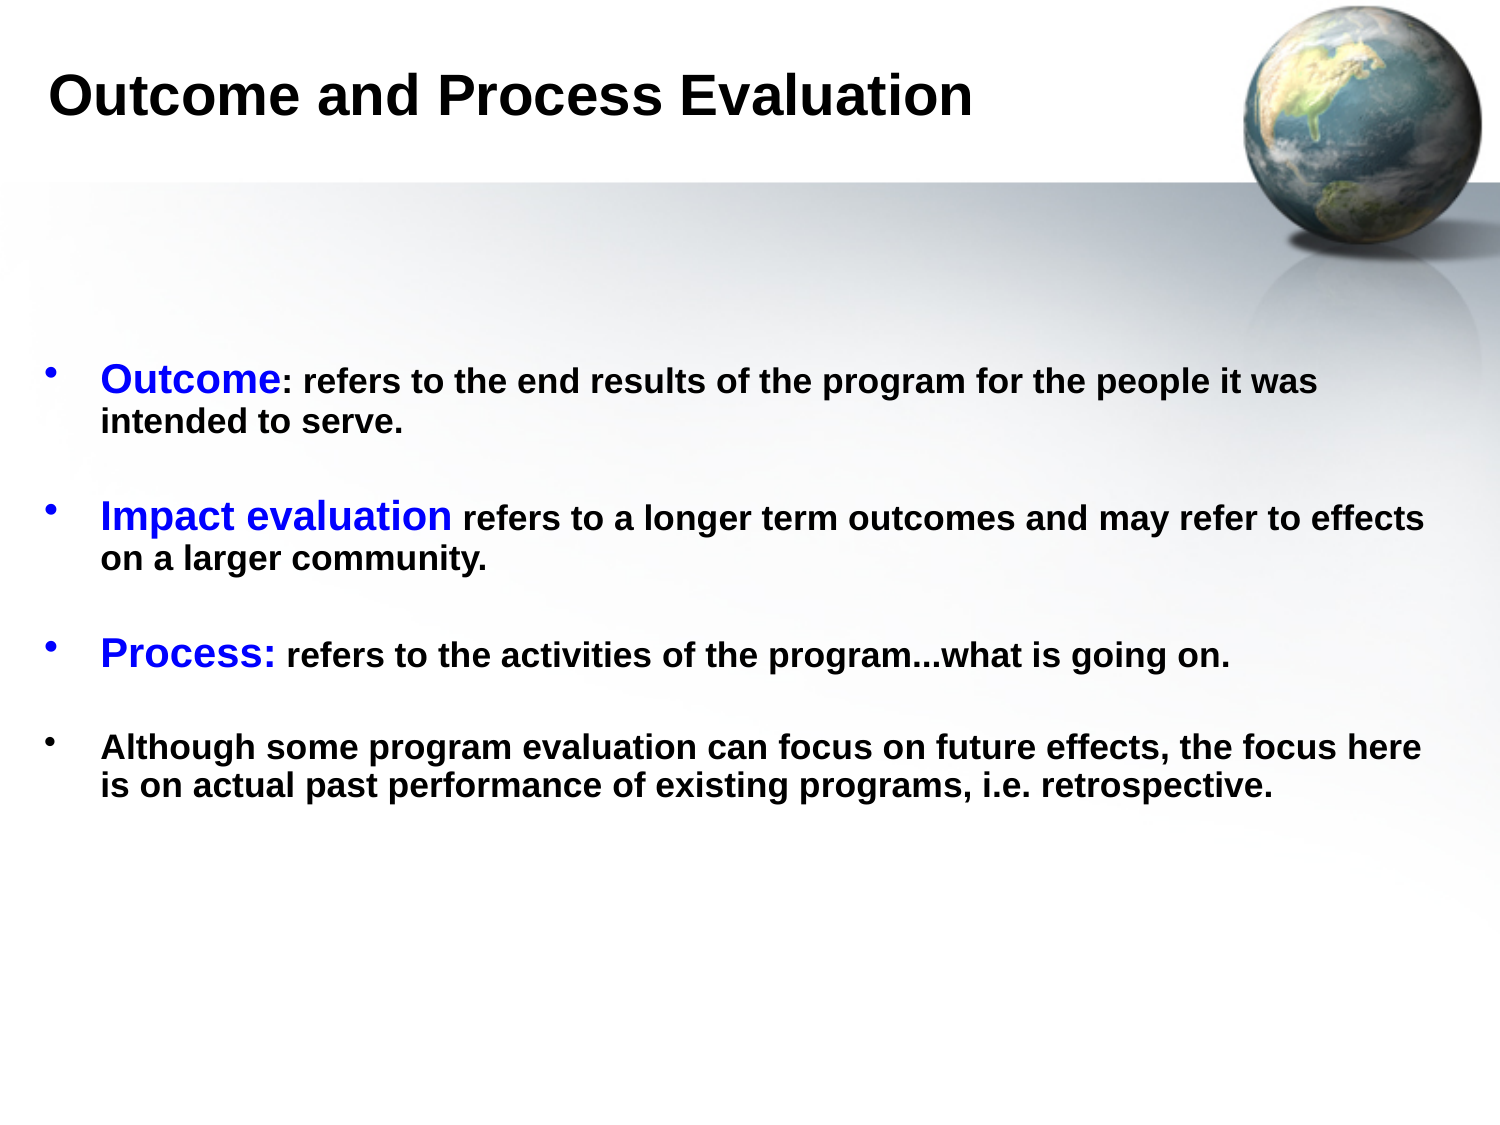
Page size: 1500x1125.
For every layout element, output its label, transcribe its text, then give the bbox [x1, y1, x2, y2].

picture [0, 0, 1500, 1125]
title Outcome and Process Evaluation [33, 22, 1239, 162]
list Outcome: refers to the end results of the program for the people it was intended to serve. Impact evaluation refers to a longer term outcomes and may refer to effects on a larger community. Process: refers to the activities of the program...what is going on. Although some program evaluation can focus on future effects, the focus here is on actual past performance of existing programs, i.e. retrospective. [28, 349, 1471, 995]
